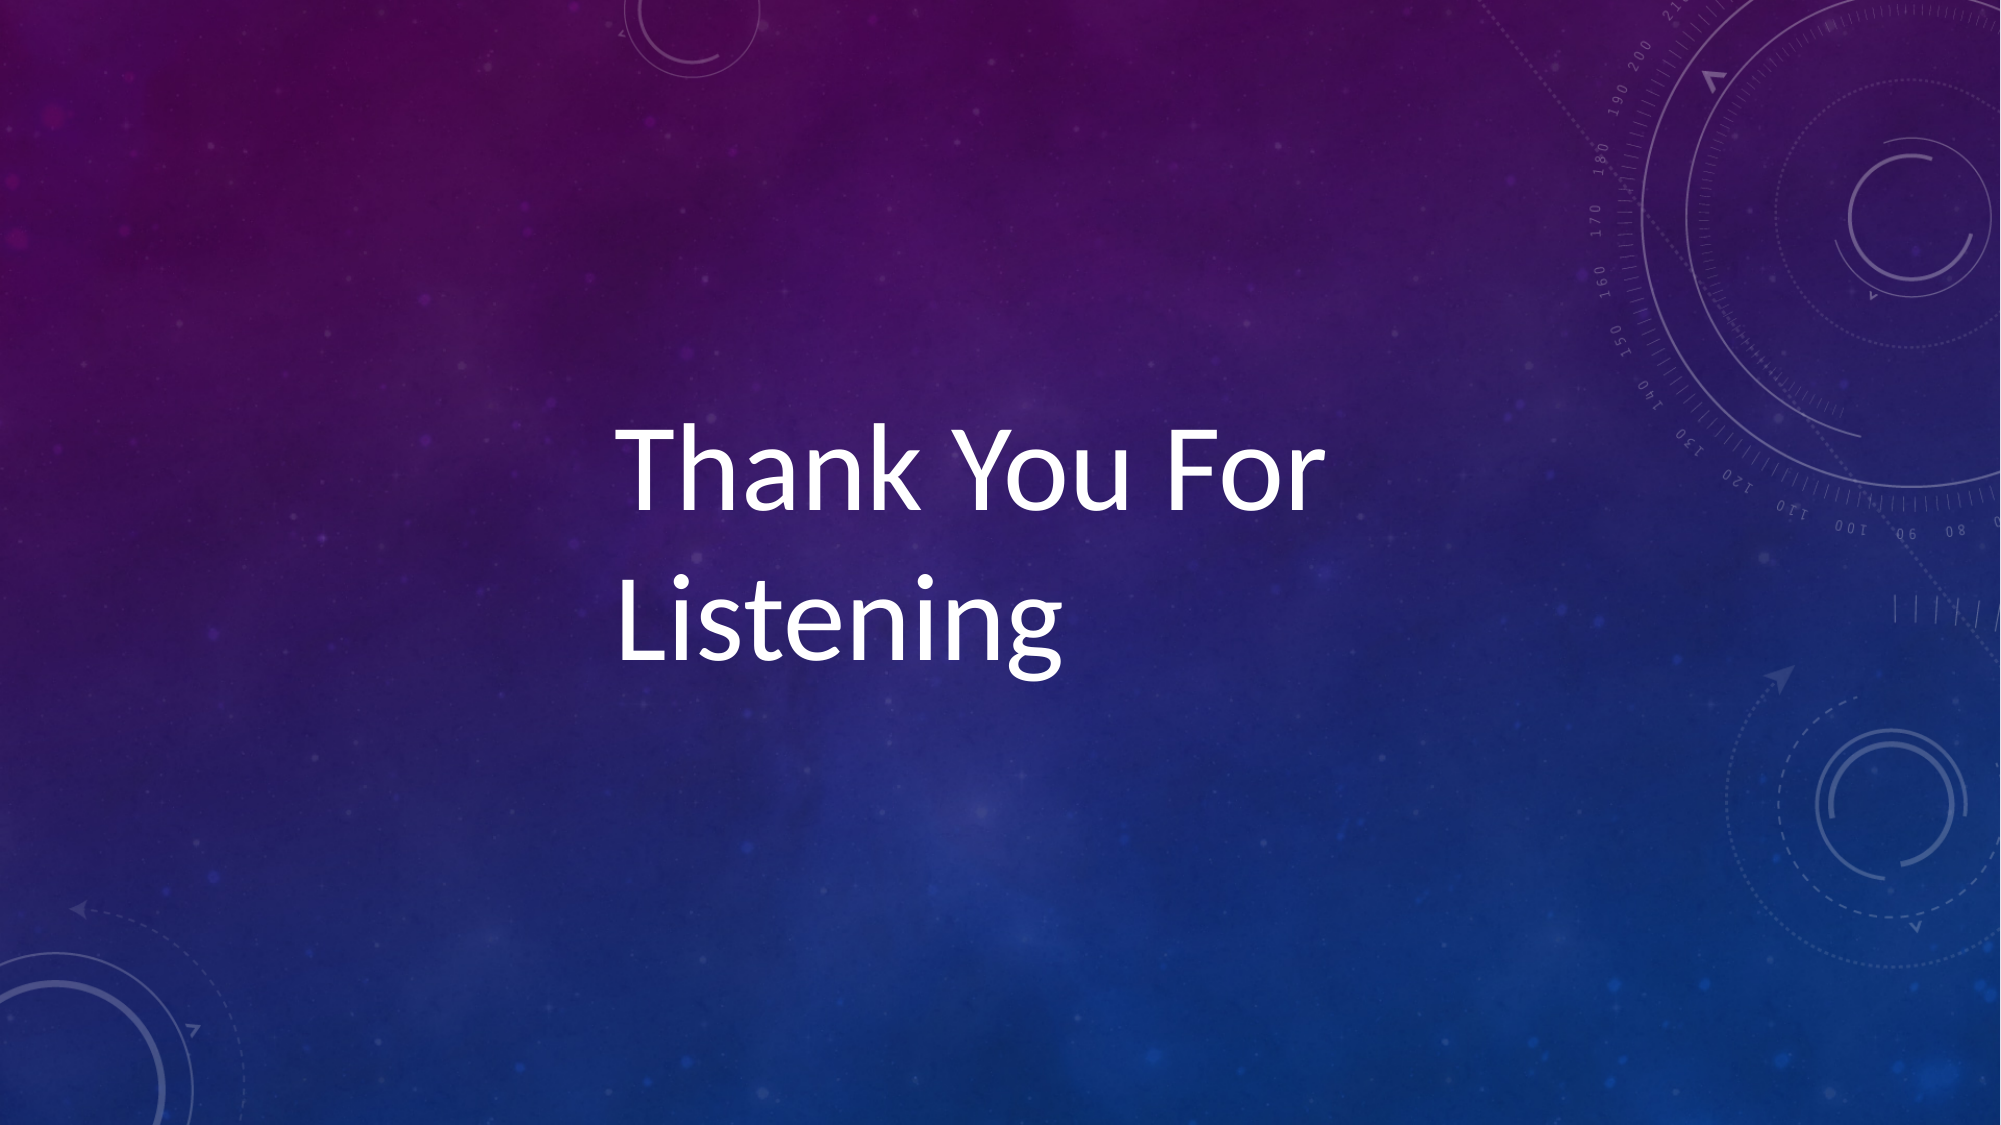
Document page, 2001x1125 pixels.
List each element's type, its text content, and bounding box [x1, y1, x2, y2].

text_box Thank You For Listening [599, 378, 1669, 693]
picture [0, 0, 2001, 1125]
